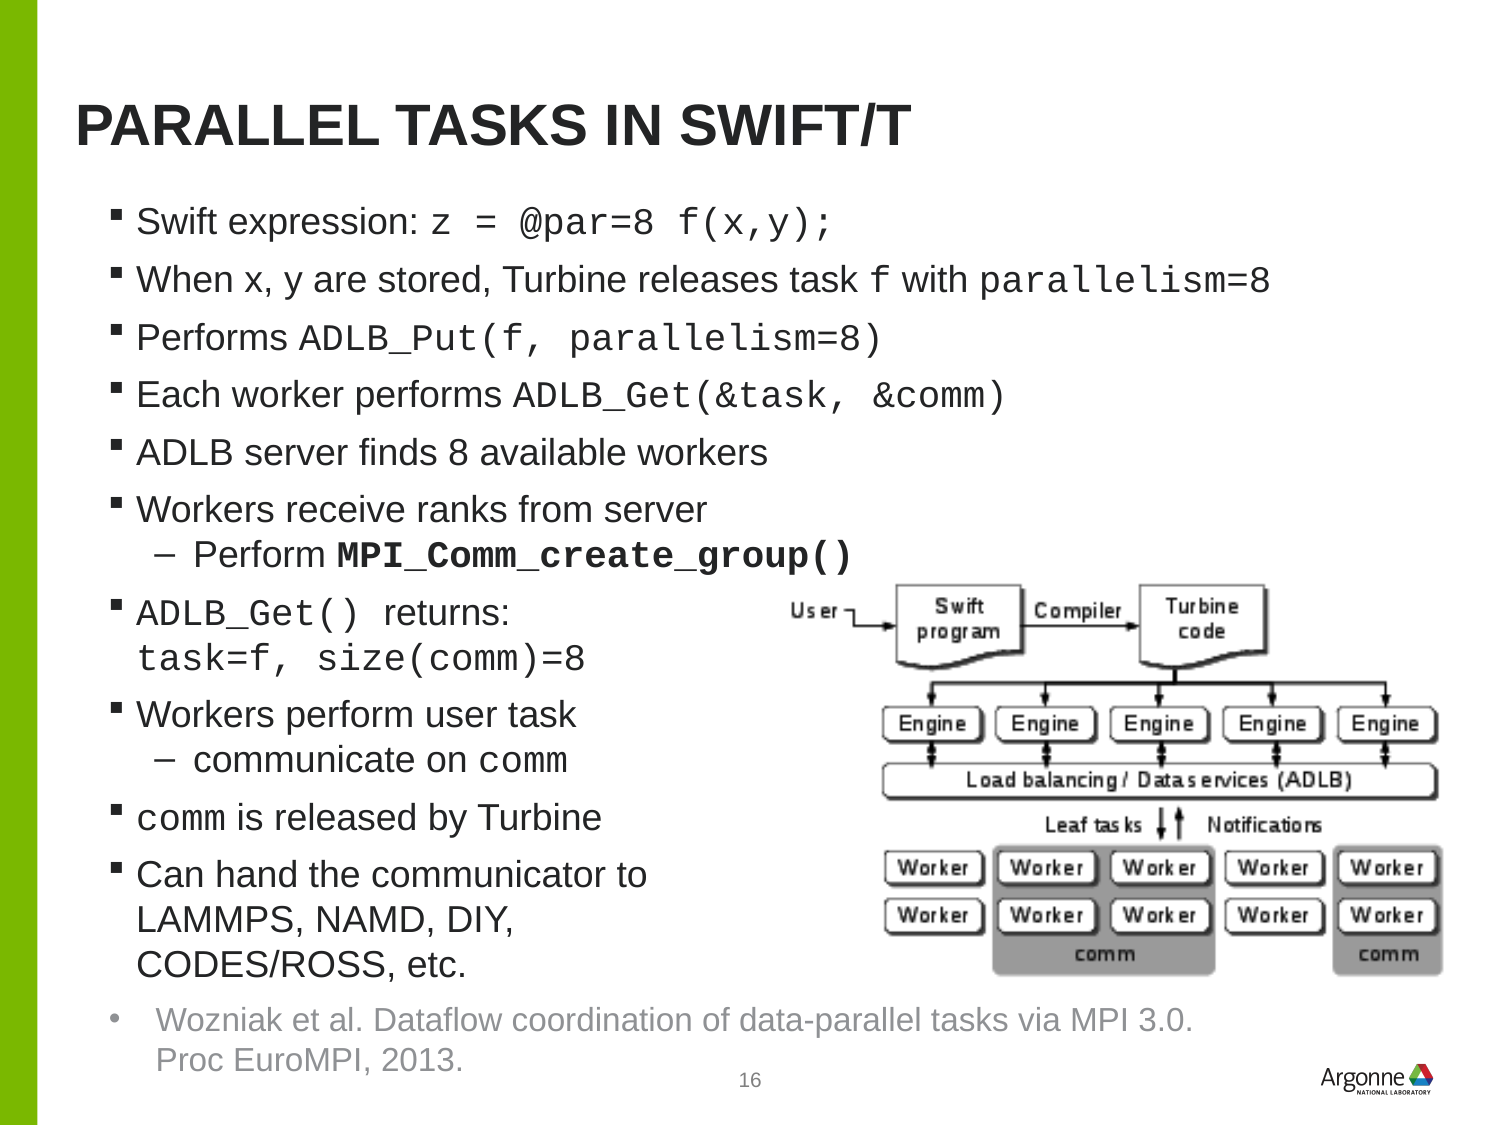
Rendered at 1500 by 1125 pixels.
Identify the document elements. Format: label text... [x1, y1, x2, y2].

list Swift expression: z = @par=8 f(x,y); When x, y are stored, Turbine releases task f with parallelism=8 Performs ADLB_Put(f, parallelism=8) Each worker performs ADLB_Get(&task, &comm) ADLB server finds 8 available workers Workers receive ranks from server Perform MPI_Comm_create_group() ADLB_Get() returns: task=f, size(comm)=8 Workers perform user task communicate on comm comm is released by Turbine Can hand the communicator to LAMMPS, NAMD, DIY, CODES/ROSS, etc. [107, 197, 1446, 925]
title Parallel tasks in Swift/T [75, 22, 1449, 159]
picture [769, 578, 1500, 985]
text_box Wozniak et al. Dataflow coordination of data-parallel tasks via MPI 3.0. Proc EuroMPI, 2013. [93, 991, 1388, 1086]
slide_number 16 [712, 1086, 788, 1092]
picture [1315, 1055, 1442, 1102]
